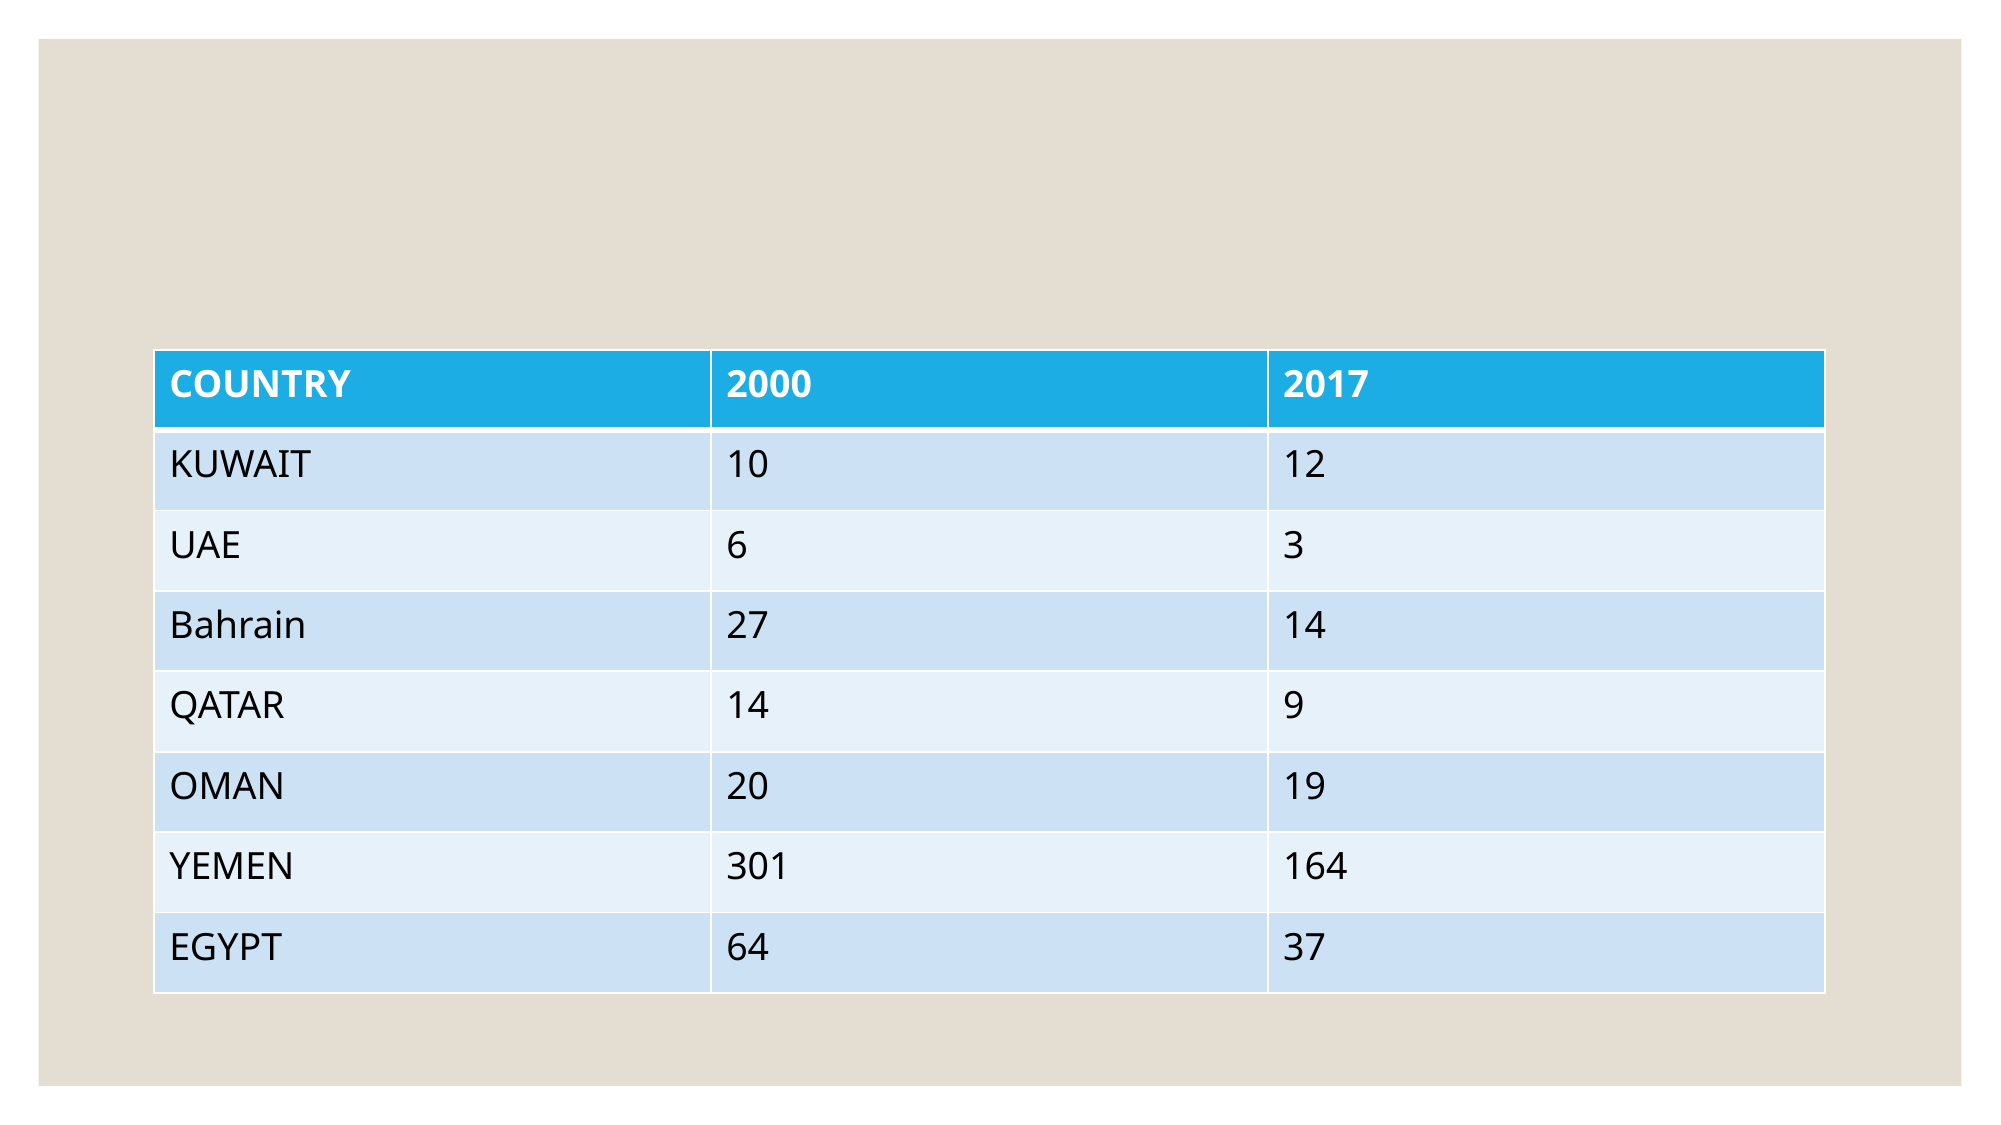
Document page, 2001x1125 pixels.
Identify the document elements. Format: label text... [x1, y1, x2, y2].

table_cell 14 [1269, 592, 1824, 670]
table_header 2000 [712, 351, 1267, 427]
table_header 2017 [1269, 351, 1824, 427]
table_cell Bahrain [155, 592, 710, 670]
table_cell OMAN [155, 753, 710, 831]
table_cell 6 [712, 511, 1267, 590]
table_cell 37 [1269, 913, 1824, 992]
table_cell YEMEN [155, 833, 710, 912]
table_cell EGYPT [155, 913, 710, 992]
table_cell 20 [712, 753, 1267, 831]
table_cell 27 [712, 592, 1267, 670]
table_cell QATAR [155, 672, 710, 751]
table_cell 9 [1269, 672, 1824, 751]
table_cell 3 [1269, 511, 1824, 590]
table_cell 164 [1269, 833, 1824, 912]
table_cell KUWAIT [155, 433, 710, 510]
table_cell 301 [712, 833, 1267, 912]
table_cell 10 [712, 433, 1267, 510]
table_cell 12 [1269, 433, 1824, 510]
table_cell UAE [155, 511, 710, 590]
table_cell 19 [1269, 753, 1824, 831]
table_cell 64 [712, 913, 1267, 992]
table_header COUNTRY [155, 351, 710, 427]
table_cell 14 [712, 672, 1267, 751]
